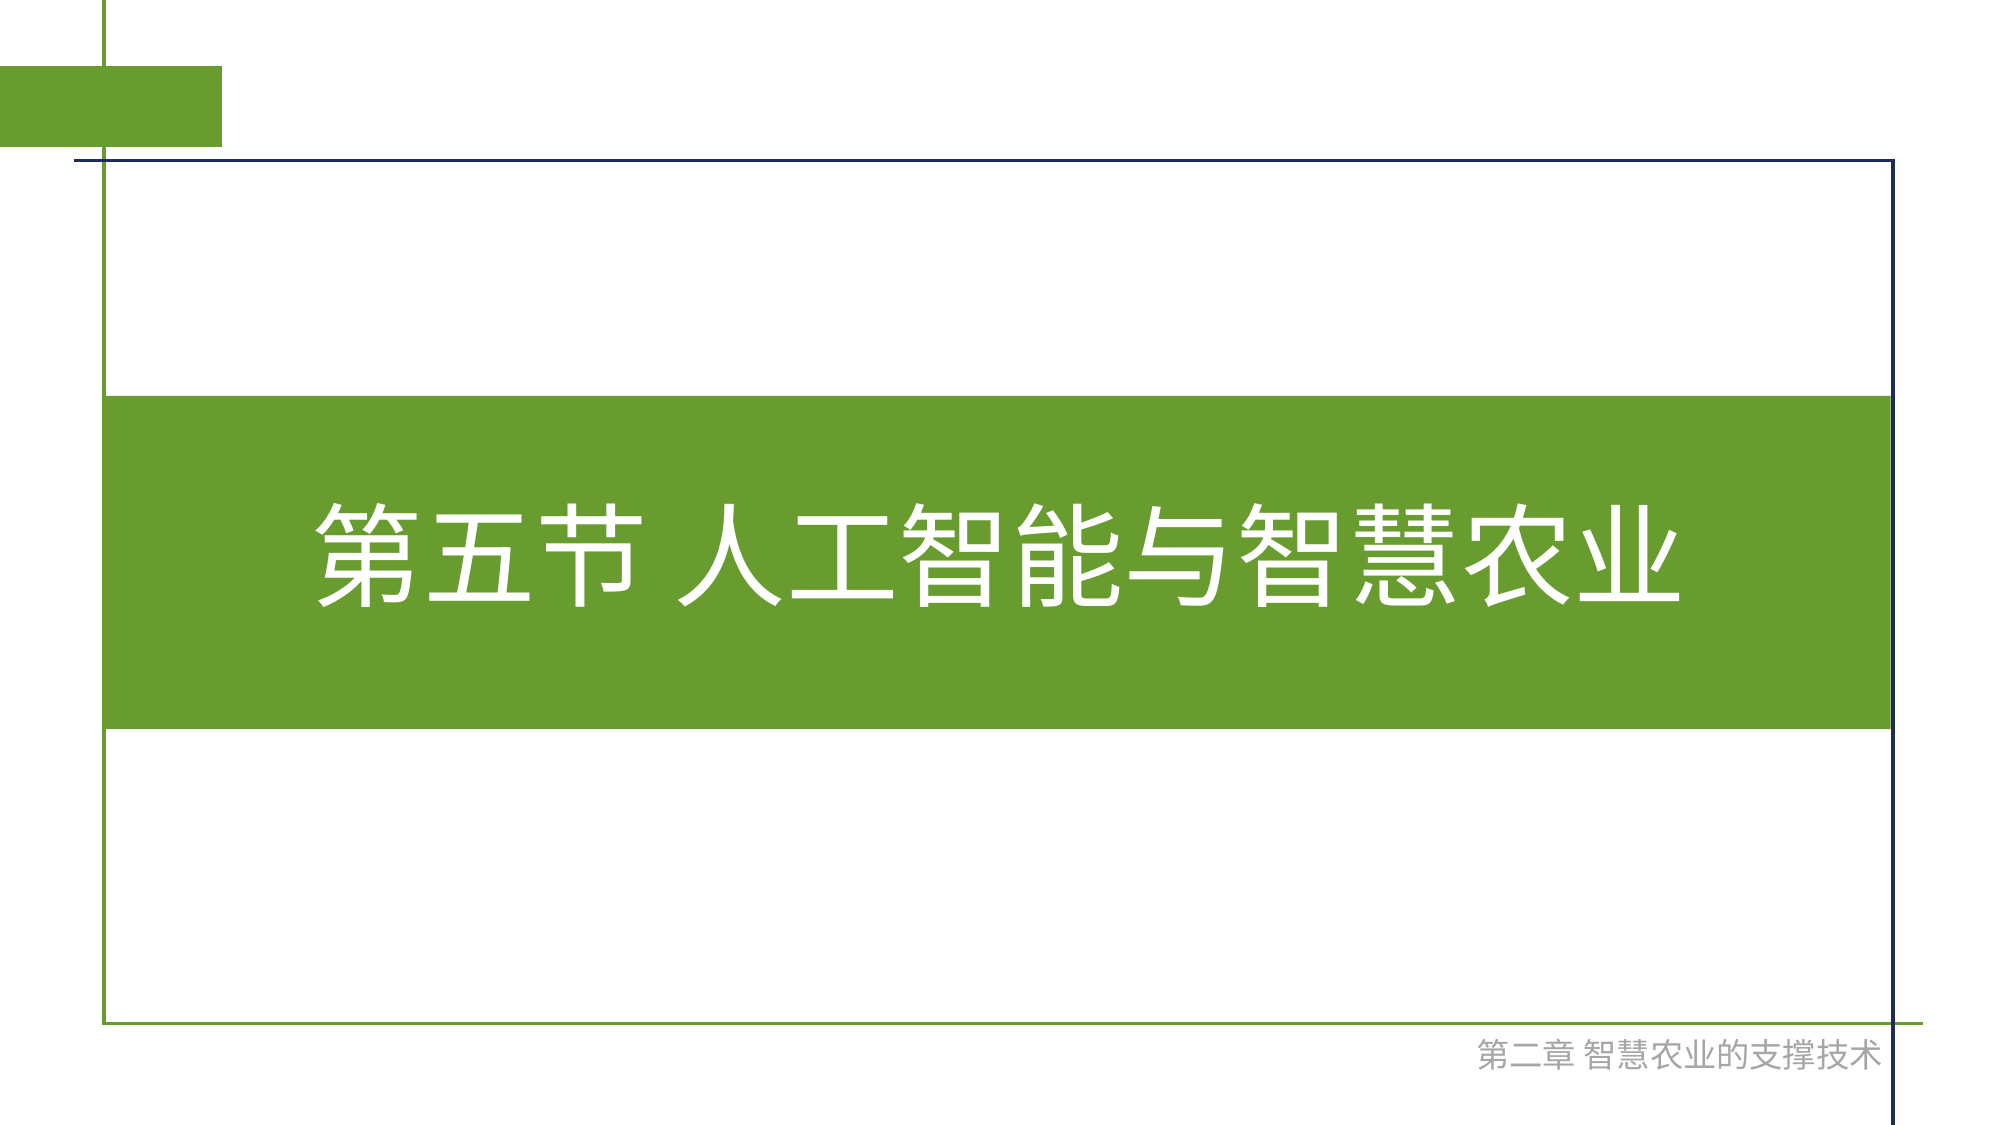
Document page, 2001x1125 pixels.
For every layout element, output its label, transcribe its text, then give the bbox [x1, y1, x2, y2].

picture [0, 0, 2000, 1125]
text_box 第二章 智慧农业的支撑技术 [1461, 1027, 1898, 1082]
title 第五节 人工智能与智慧农业 [106, 395, 1891, 730]
